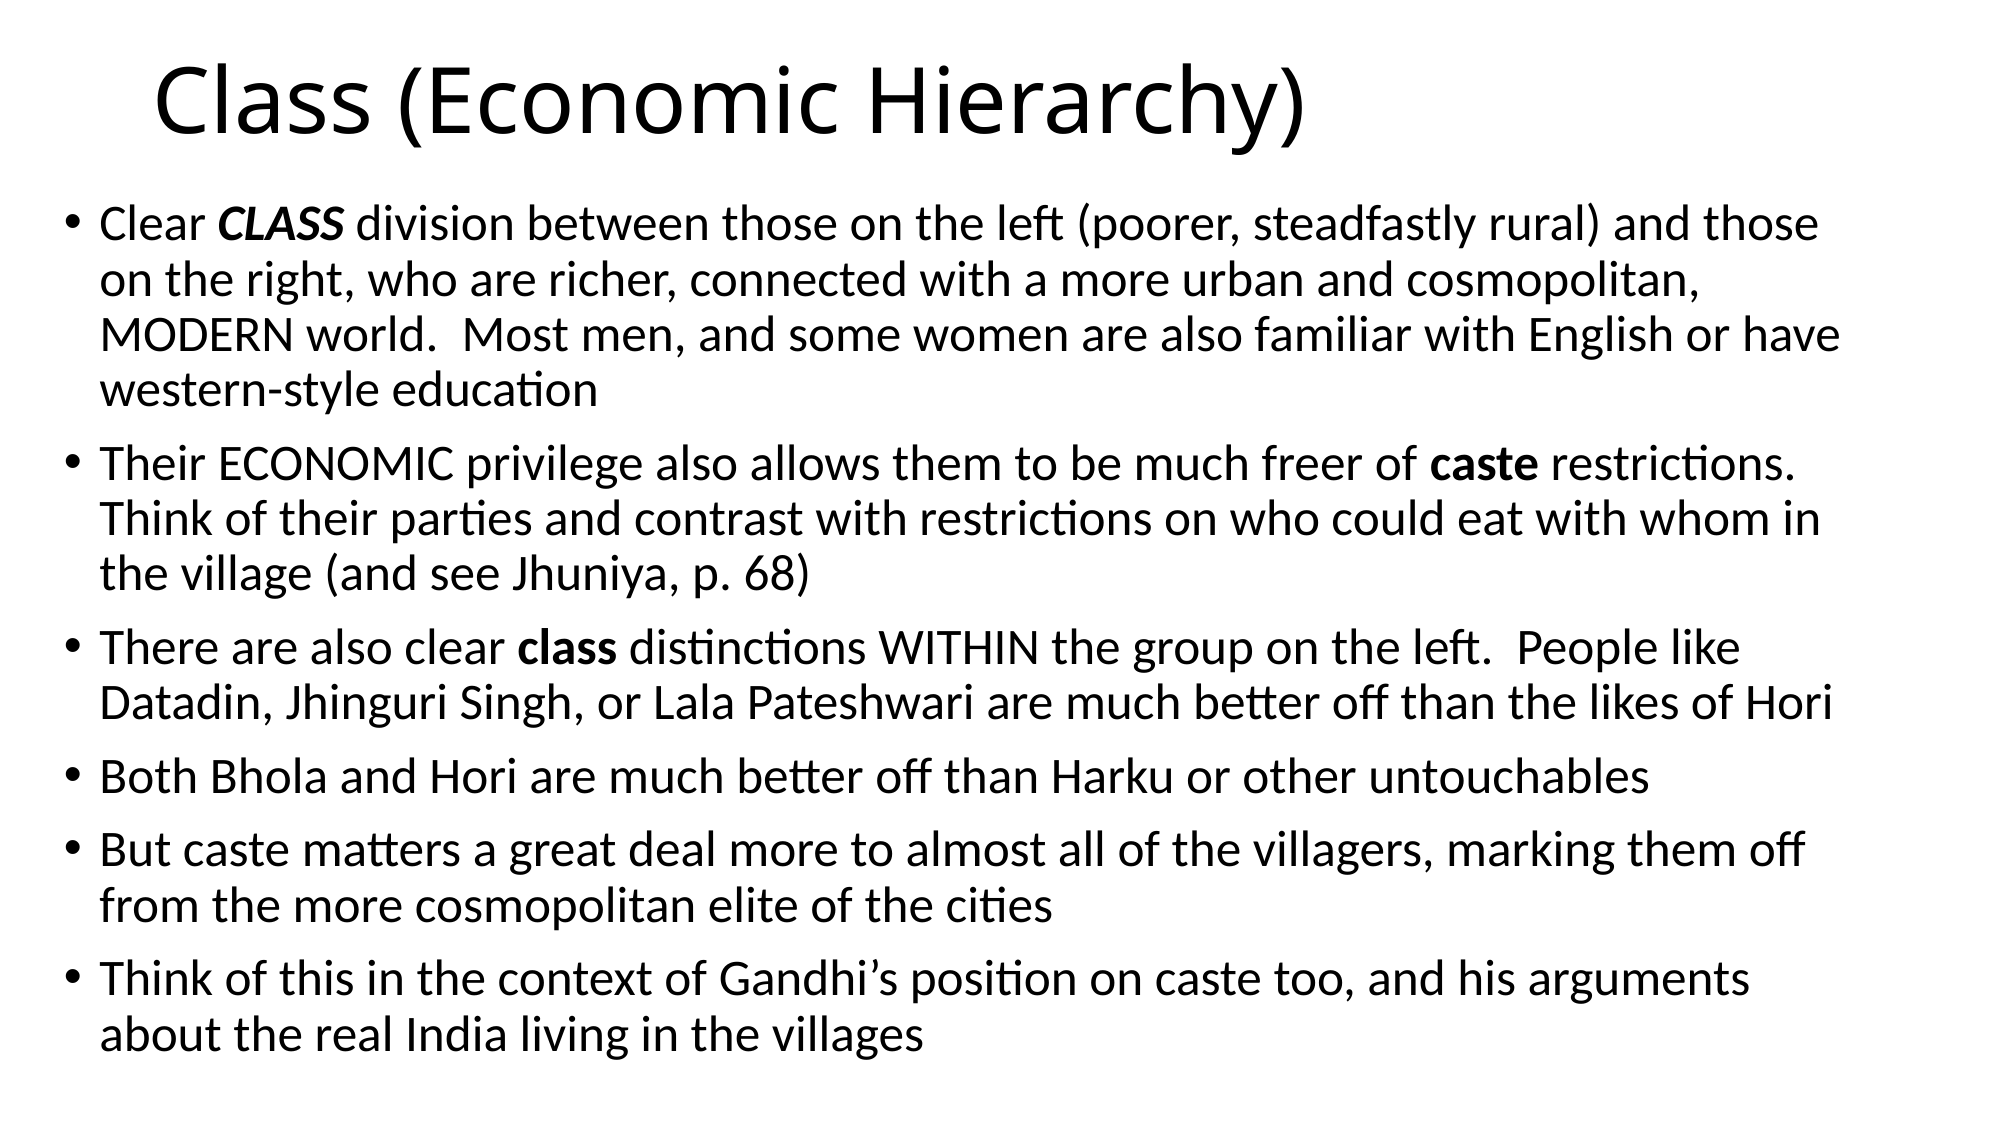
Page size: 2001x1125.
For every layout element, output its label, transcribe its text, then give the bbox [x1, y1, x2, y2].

title Class (Economic Hierarchy) [137, 0, 1863, 189]
list Clear CLASS division between those on the left (poorer, steadfastly rural) and those on the right, who are richer, connected with a more urban and cosmopolitan, MODERN world. Most men, and some women are also familiar with English or have western-style education Their ECONOMIC privilege also allows them to be much freer of caste restrictions. Think of their parties and contrast with restrictions on who could eat with whom in the village (and see Jhuniya, p. 68) There are also clear class distinctions WITHIN the group on the left. People like Datadin, Jhinguri Singh, or Lala Pateshwari are much better off than the likes of Hori Both Bhola and Hori are much better off than Harku or other untouchables But caste matters a great deal more to almost all of the villagers, marking them off from the more cosmopolitan elite of the cities Think of this in the context of Gandhi’s position on caste too, and his arguments about the real India living in the villages [48, 189, 1863, 1125]
